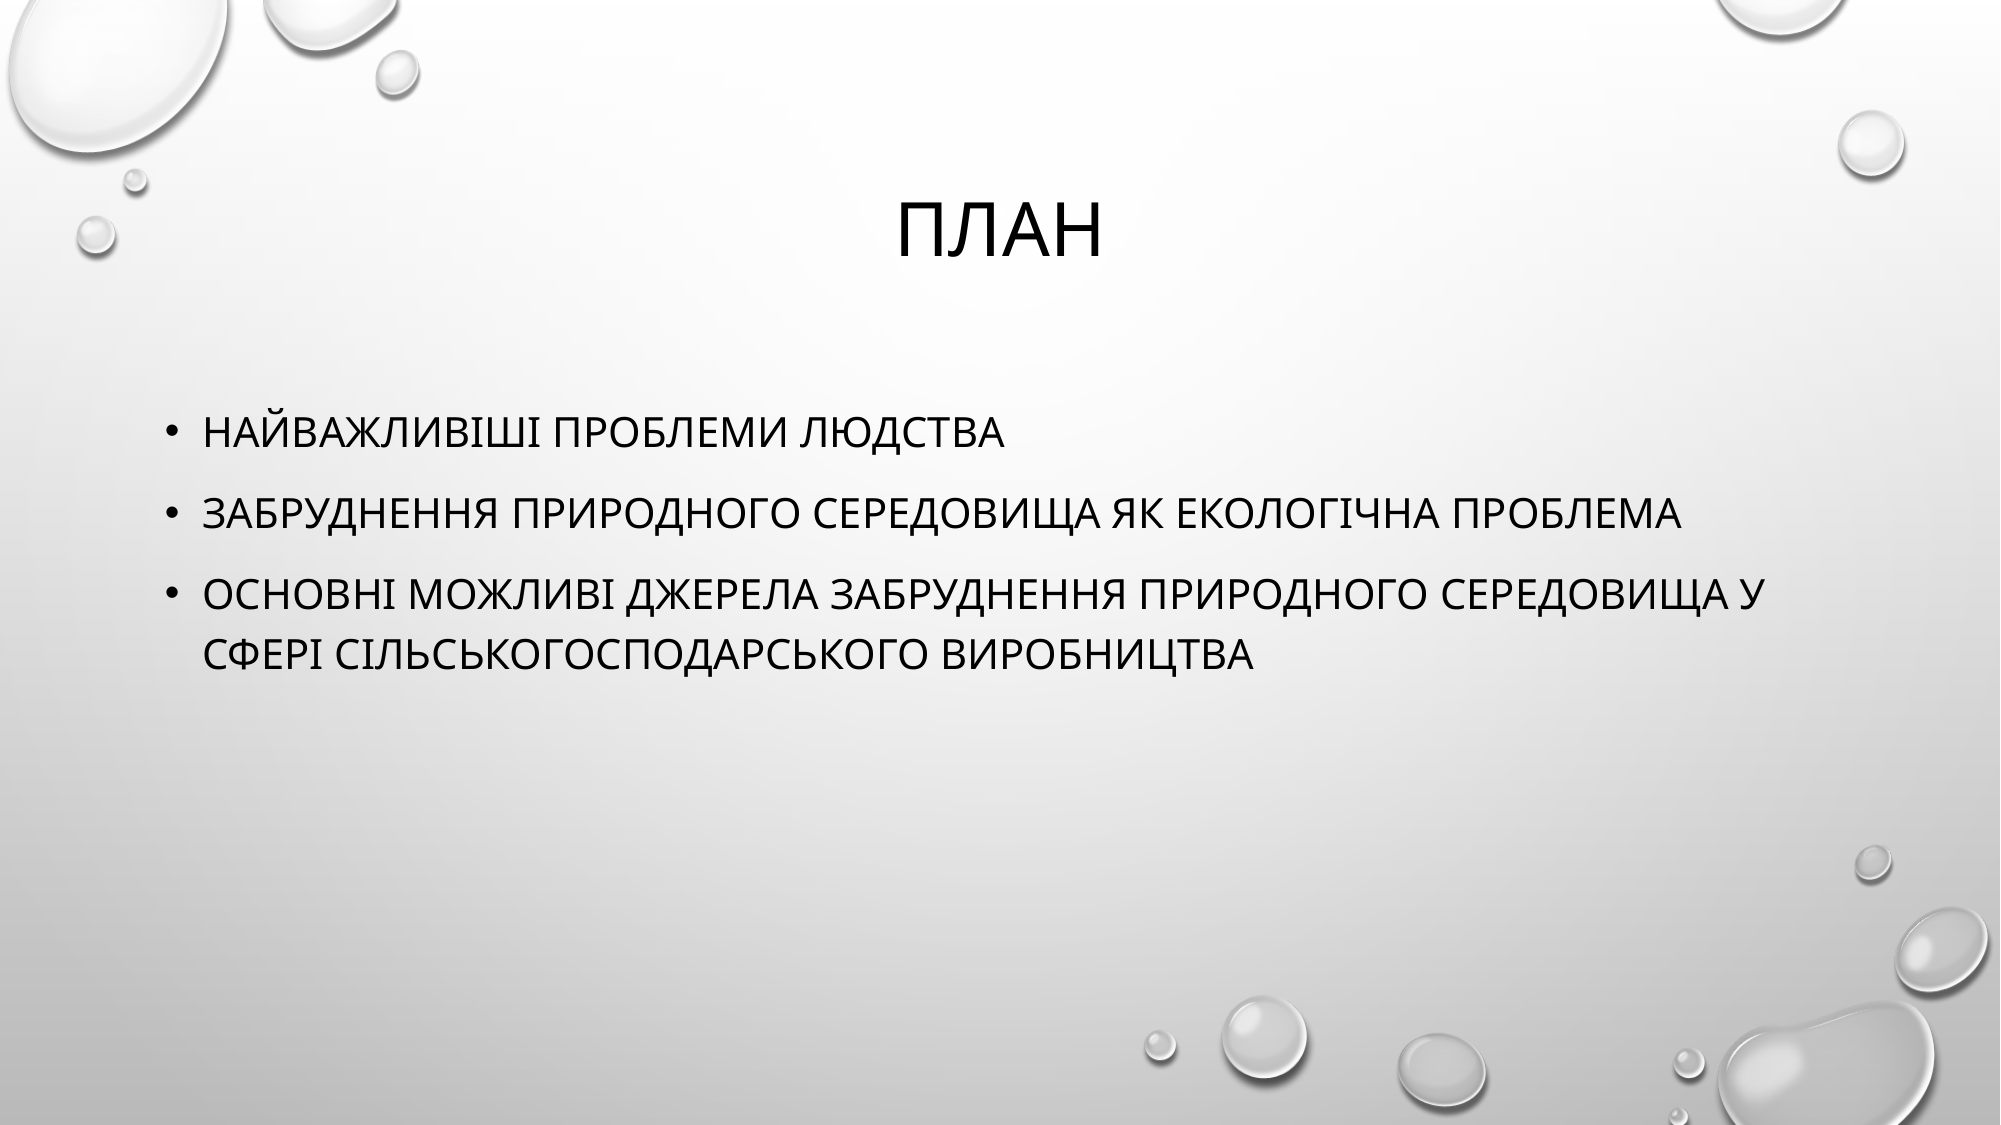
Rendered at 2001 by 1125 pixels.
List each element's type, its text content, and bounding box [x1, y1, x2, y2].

list найважливіші проблеми людства Забруднення природного середовища як екологічна проблема Основні можливі джерела забруднення природного середовища у сфері сільськогосподарського виробництва [149, 388, 1850, 950]
title План [149, 101, 1851, 364]
picture [0, 0, 2000, 1125]
